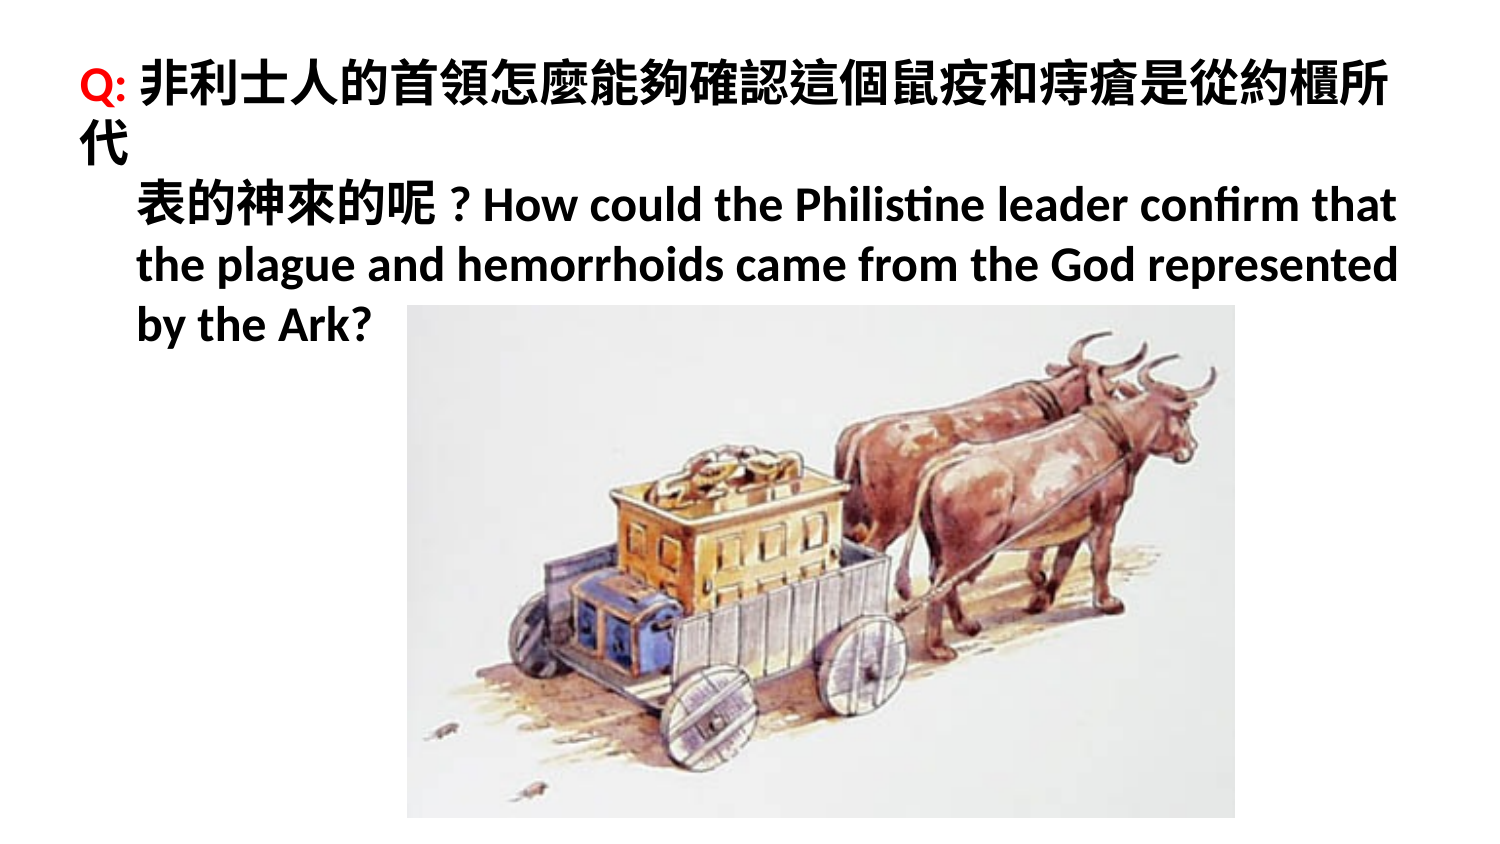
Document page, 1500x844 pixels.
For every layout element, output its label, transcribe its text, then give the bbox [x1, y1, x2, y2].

picture [407, 305, 1235, 818]
text_box Q:非利士人的首領怎麼能夠確認這個鼠疫和痔瘡是從約櫃所代 表的神來的呢? How could the Philistine leader confirm that the plague and hemorrhoids came from the God represented by the Ark? [64, 43, 1447, 359]
